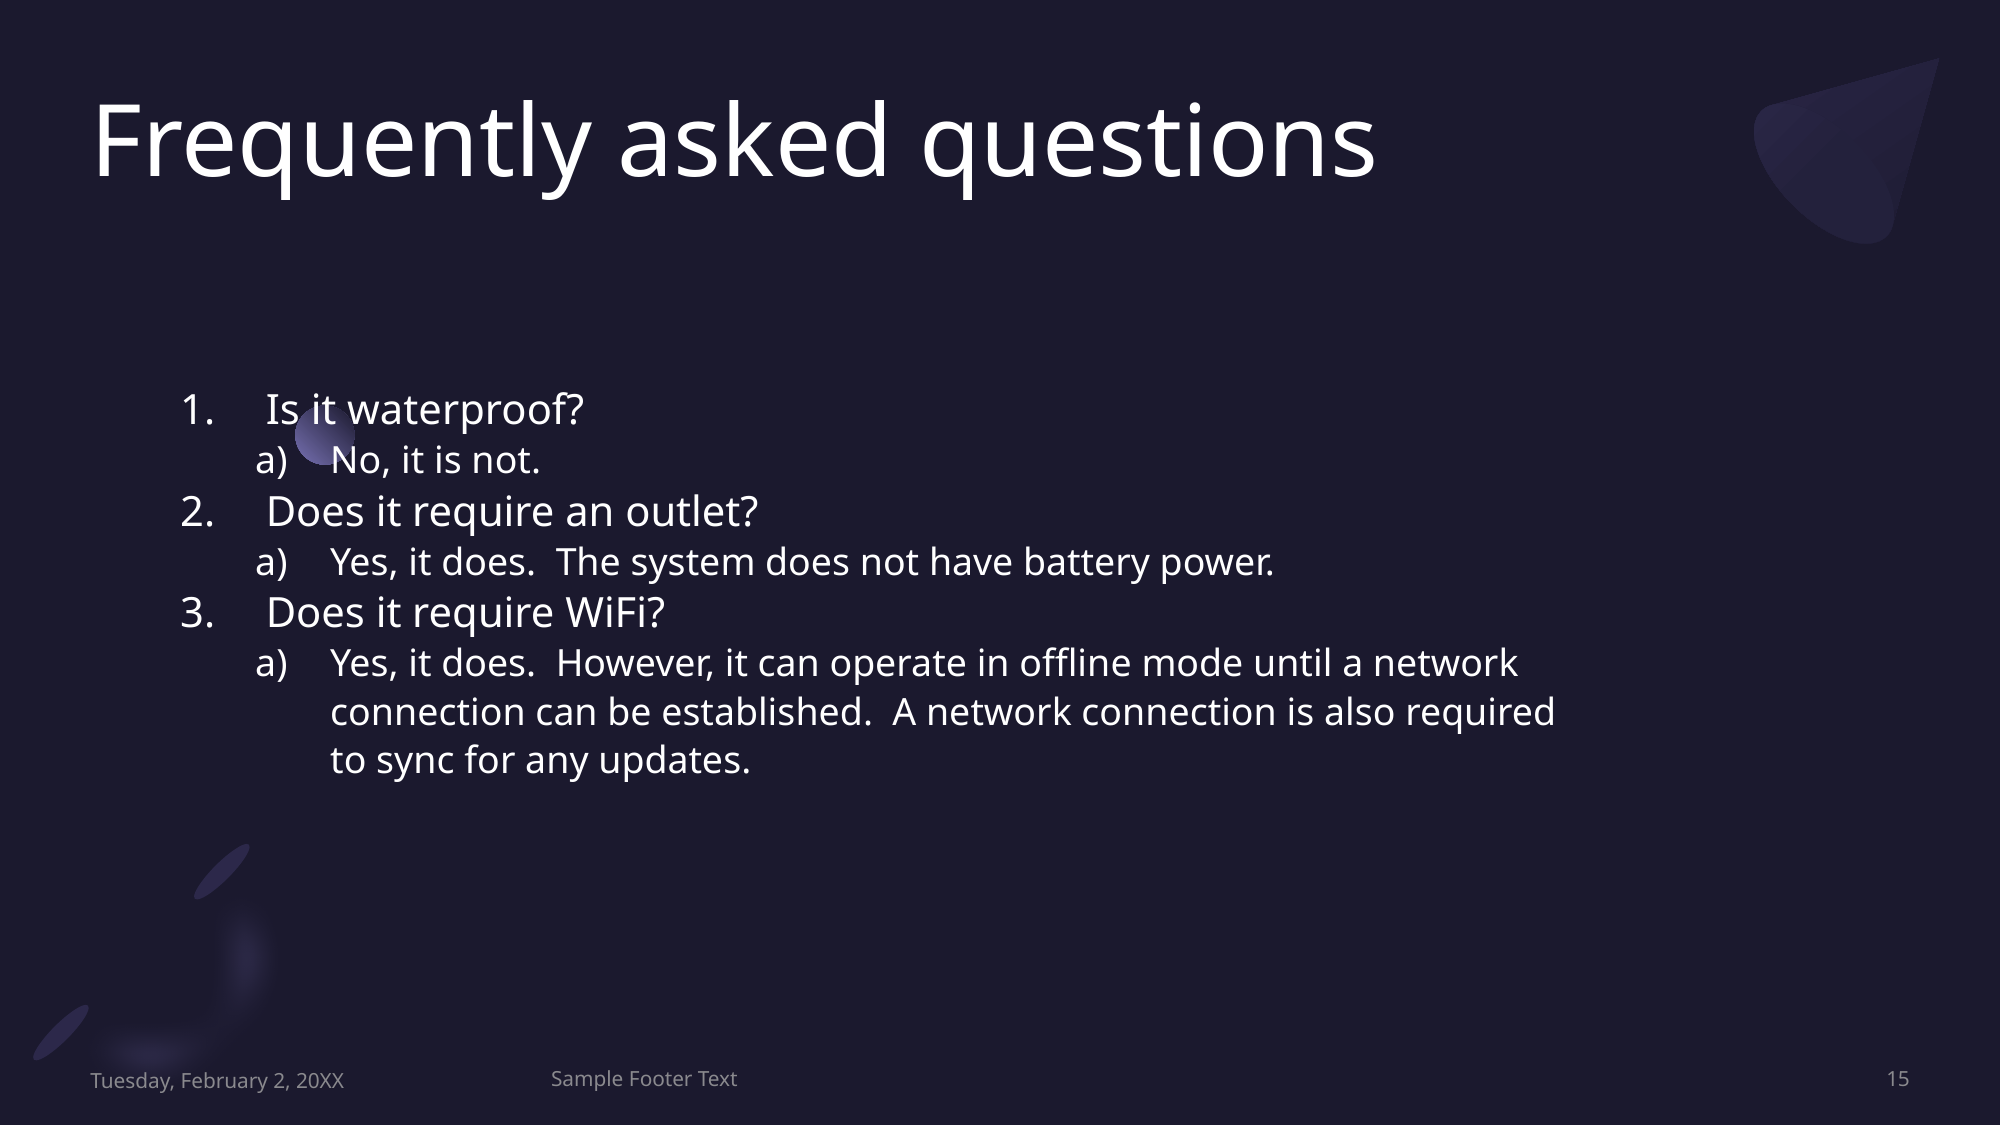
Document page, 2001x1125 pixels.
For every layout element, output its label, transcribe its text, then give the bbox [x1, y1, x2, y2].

footer Sample Footer Text [551, 1067, 1598, 1093]
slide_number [90, 1067, 522, 1093]
text_box Is it waterproof? No, it is not. Does it require an outlet? Yes, it does. The system does not have battery power. Does it require WiFi? Yes, it does. However, it can operate in offline mode until a network connection can be established. A network connection is also required to sync for any updates. [90, 372, 1605, 788]
title Frequently asked questions [90, 90, 1911, 309]
slide_number 15 [1632, 1067, 1910, 1093]
